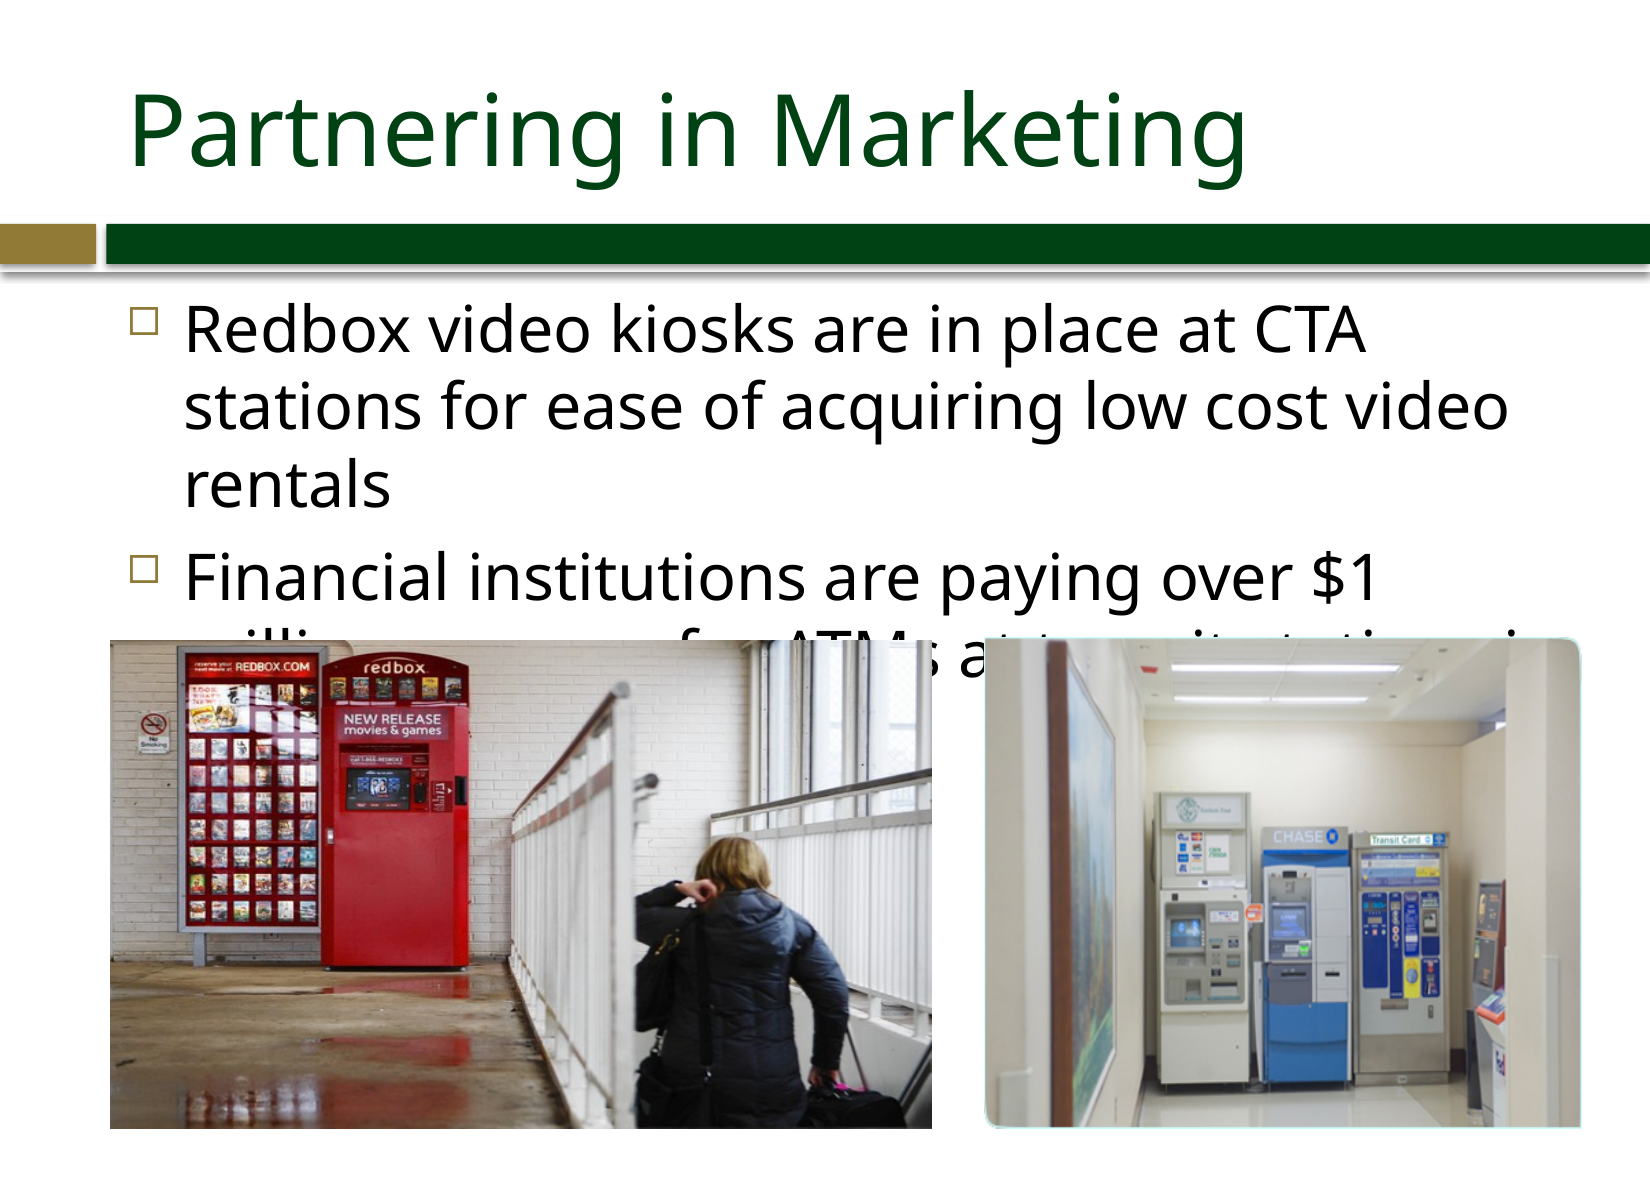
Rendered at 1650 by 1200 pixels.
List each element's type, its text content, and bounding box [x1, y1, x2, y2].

title Partnering in Marketing [110, 39, 1582, 214]
list Redbox video kiosks are in place at CTA stations for ease of acquiring low cost video rentals Financial institutions are paying over $1 million per year for ATMs at transit stations in Chicago [110, 279, 1582, 1129]
picture [110, 640, 933, 1129]
picture [984, 637, 1582, 1129]
